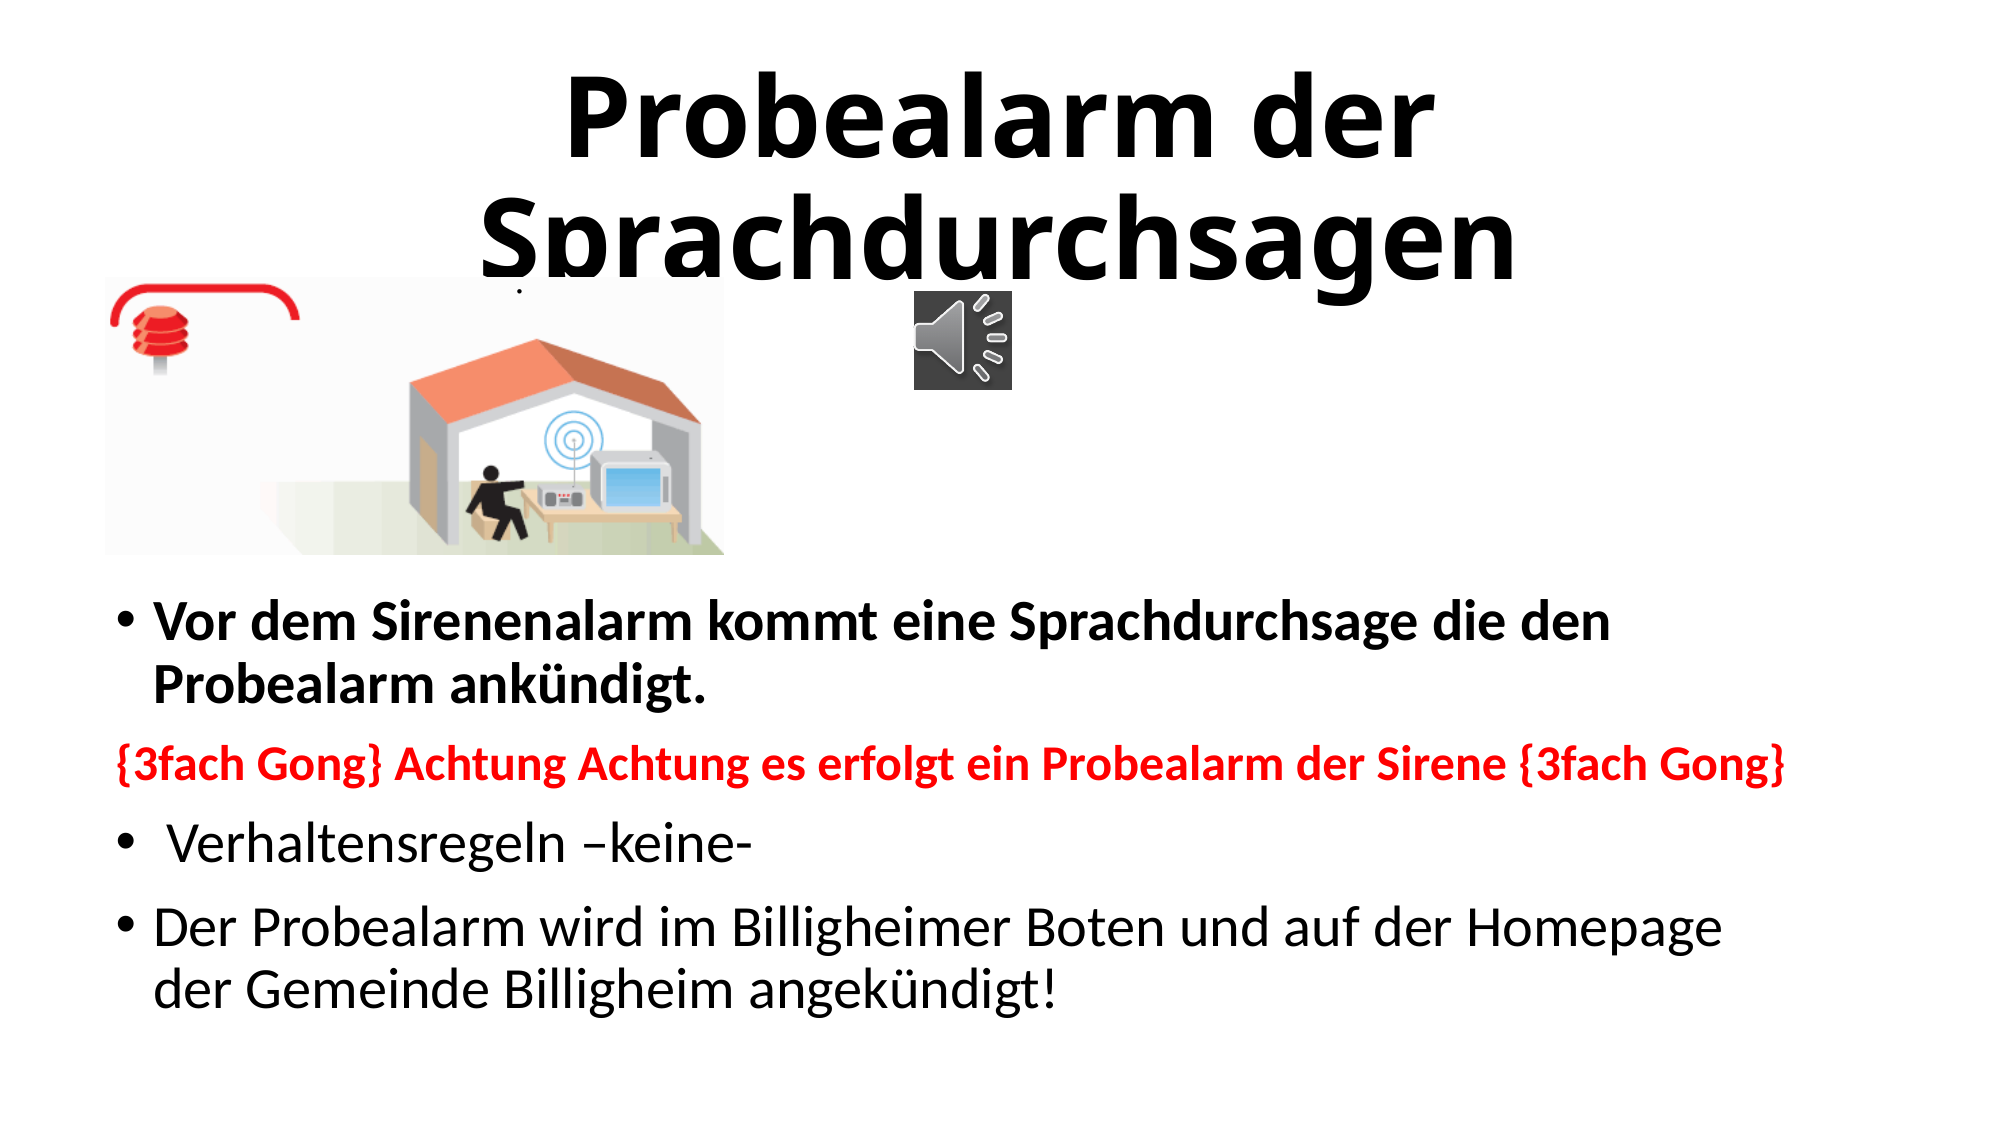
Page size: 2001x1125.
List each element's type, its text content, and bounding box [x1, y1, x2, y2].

list Vor dem Sirenenalarm kommt eine Sprachdurchsage die den Probealarm ankündigt. {3fach Gong} Achtung Achtung es erfolgt ein Probealarm der Sirene {3fach Gong} Verhaltensregeln –keine- Der Probealarm wird im Billigheimer Boten und auf der Homepage der Gemeinde Billigheim angekündigt! [100, 583, 1826, 1067]
picture [104, 277, 724, 555]
text_box . [500, 248, 1500, 309]
picture [913, 290, 1014, 391]
title Probealarm der Sprachdurchsagen [137, 59, 1863, 278]
